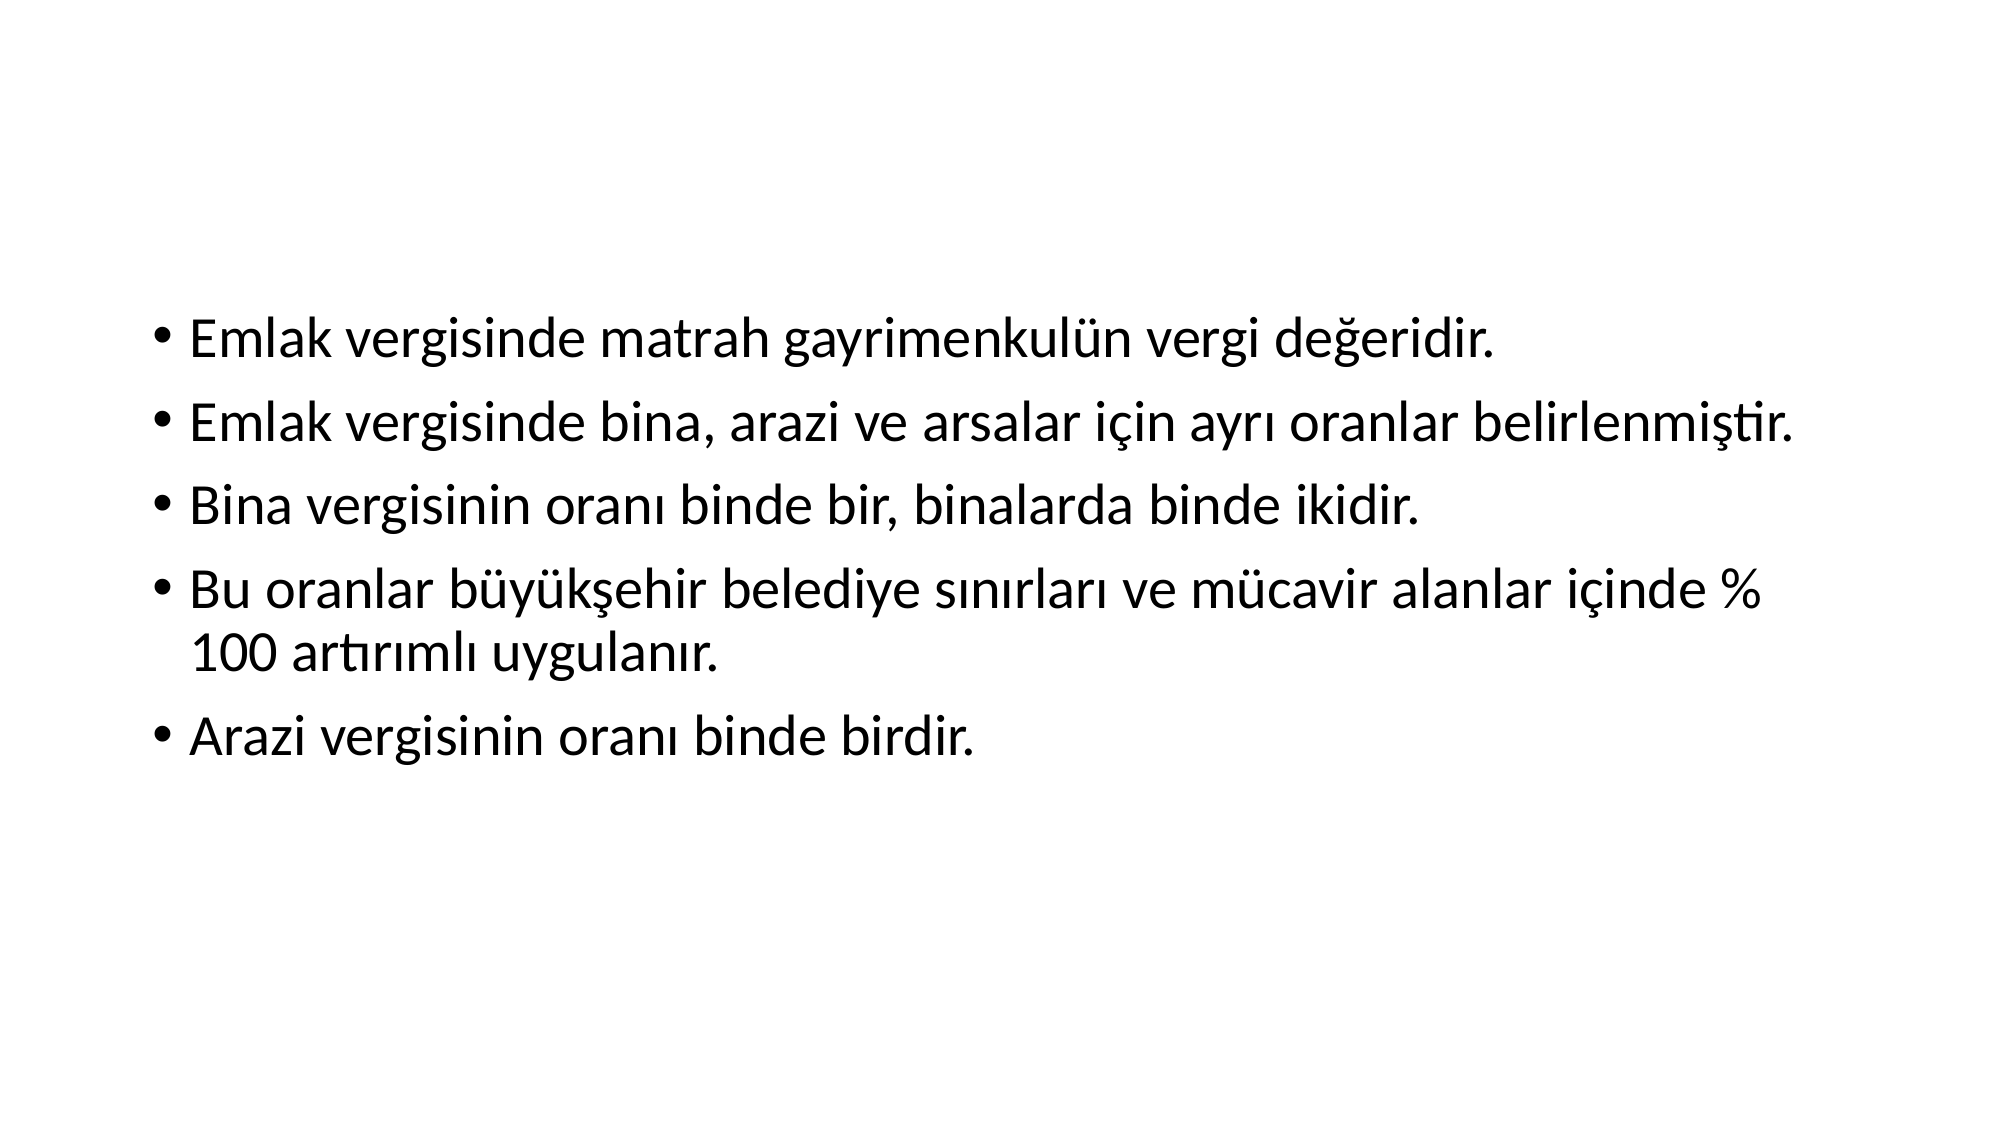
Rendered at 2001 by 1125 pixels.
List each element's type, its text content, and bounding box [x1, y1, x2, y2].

list Emlak vergisinde matrah gayrimenkulün vergi değeridir. Emlak vergisinde bina, arazi ve arsalar için ayrı oranlar belirlenmiştir. Bina vergisinin oranı binde bir, binalarda binde ikidir. Bu oranlar büyükşehir belediye sınırları ve mücavir alanlar içinde % 100 artırımlı uygulanır. Arazi vergisinin oranı binde birdir. [137, 299, 1863, 1014]
